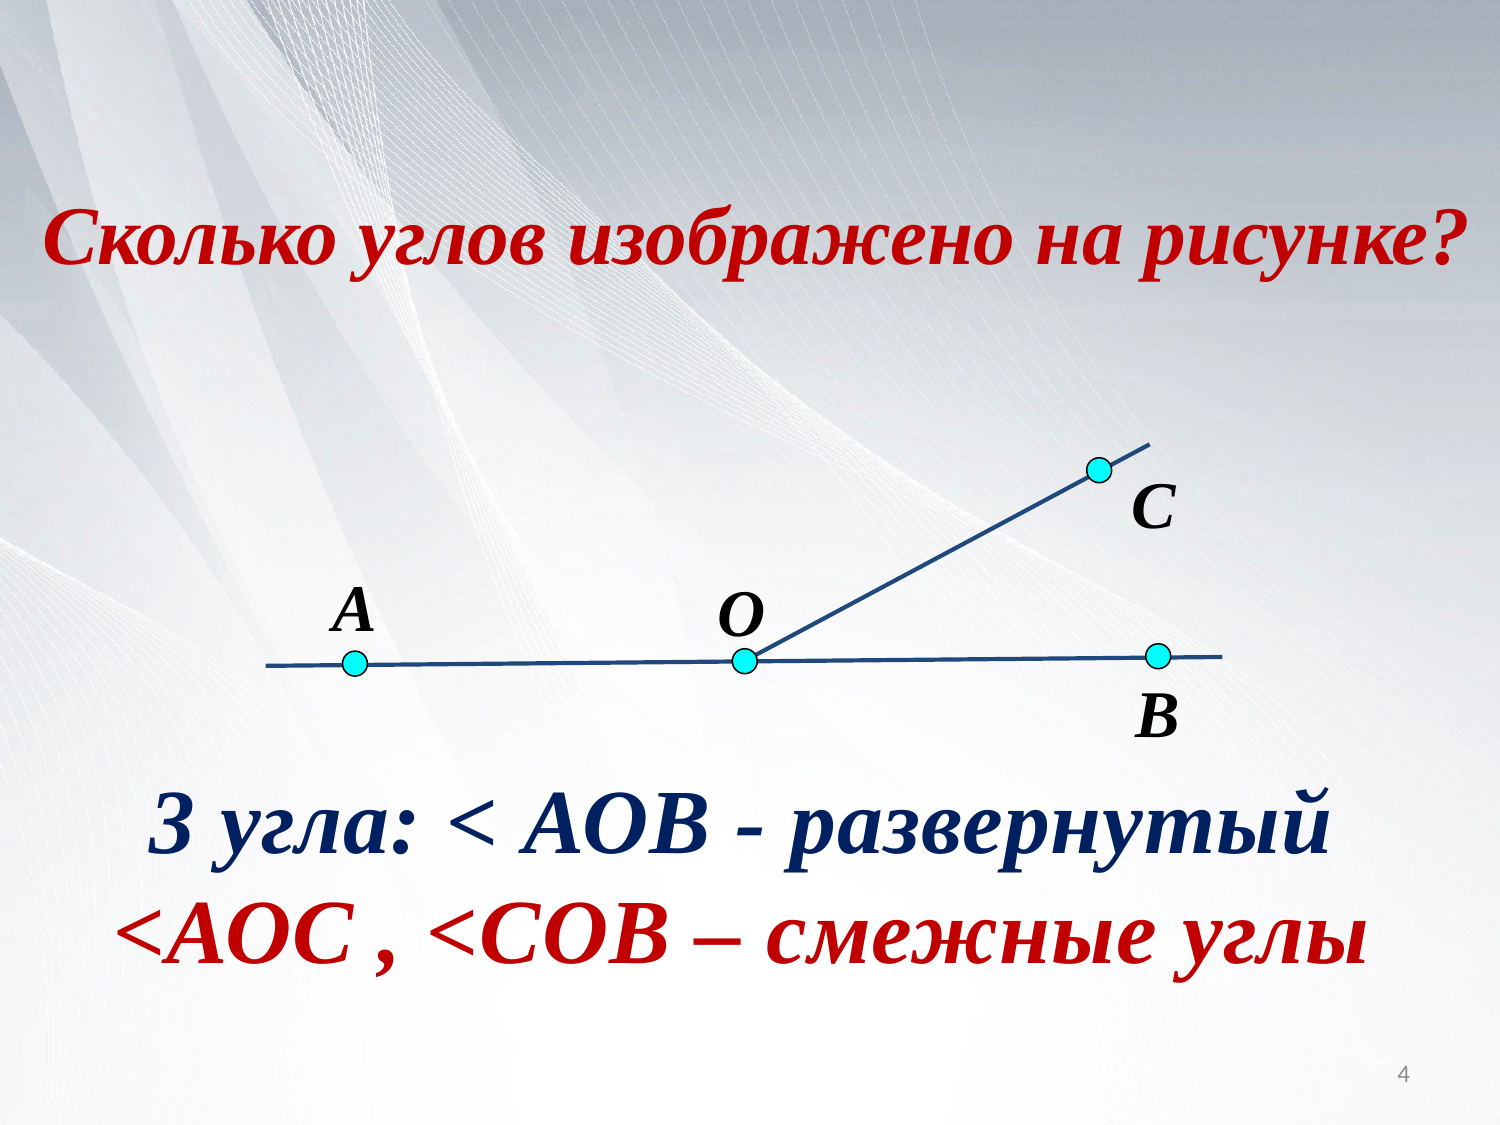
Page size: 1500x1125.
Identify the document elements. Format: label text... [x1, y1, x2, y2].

picture [0, 0, 1500, 1125]
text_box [317, 556, 393, 677]
text_box Сколько углов изображено на рисунке? [27, 173, 1487, 289]
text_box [1120, 643, 1197, 760]
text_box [1086, 453, 1192, 551]
text_box 3 угла: < АОВ - развернутый <АОС , <СОВ – смежные углы [98, 754, 1387, 990]
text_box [702, 562, 782, 674]
slide_number 4 [1074, 1042, 1425, 1103]
